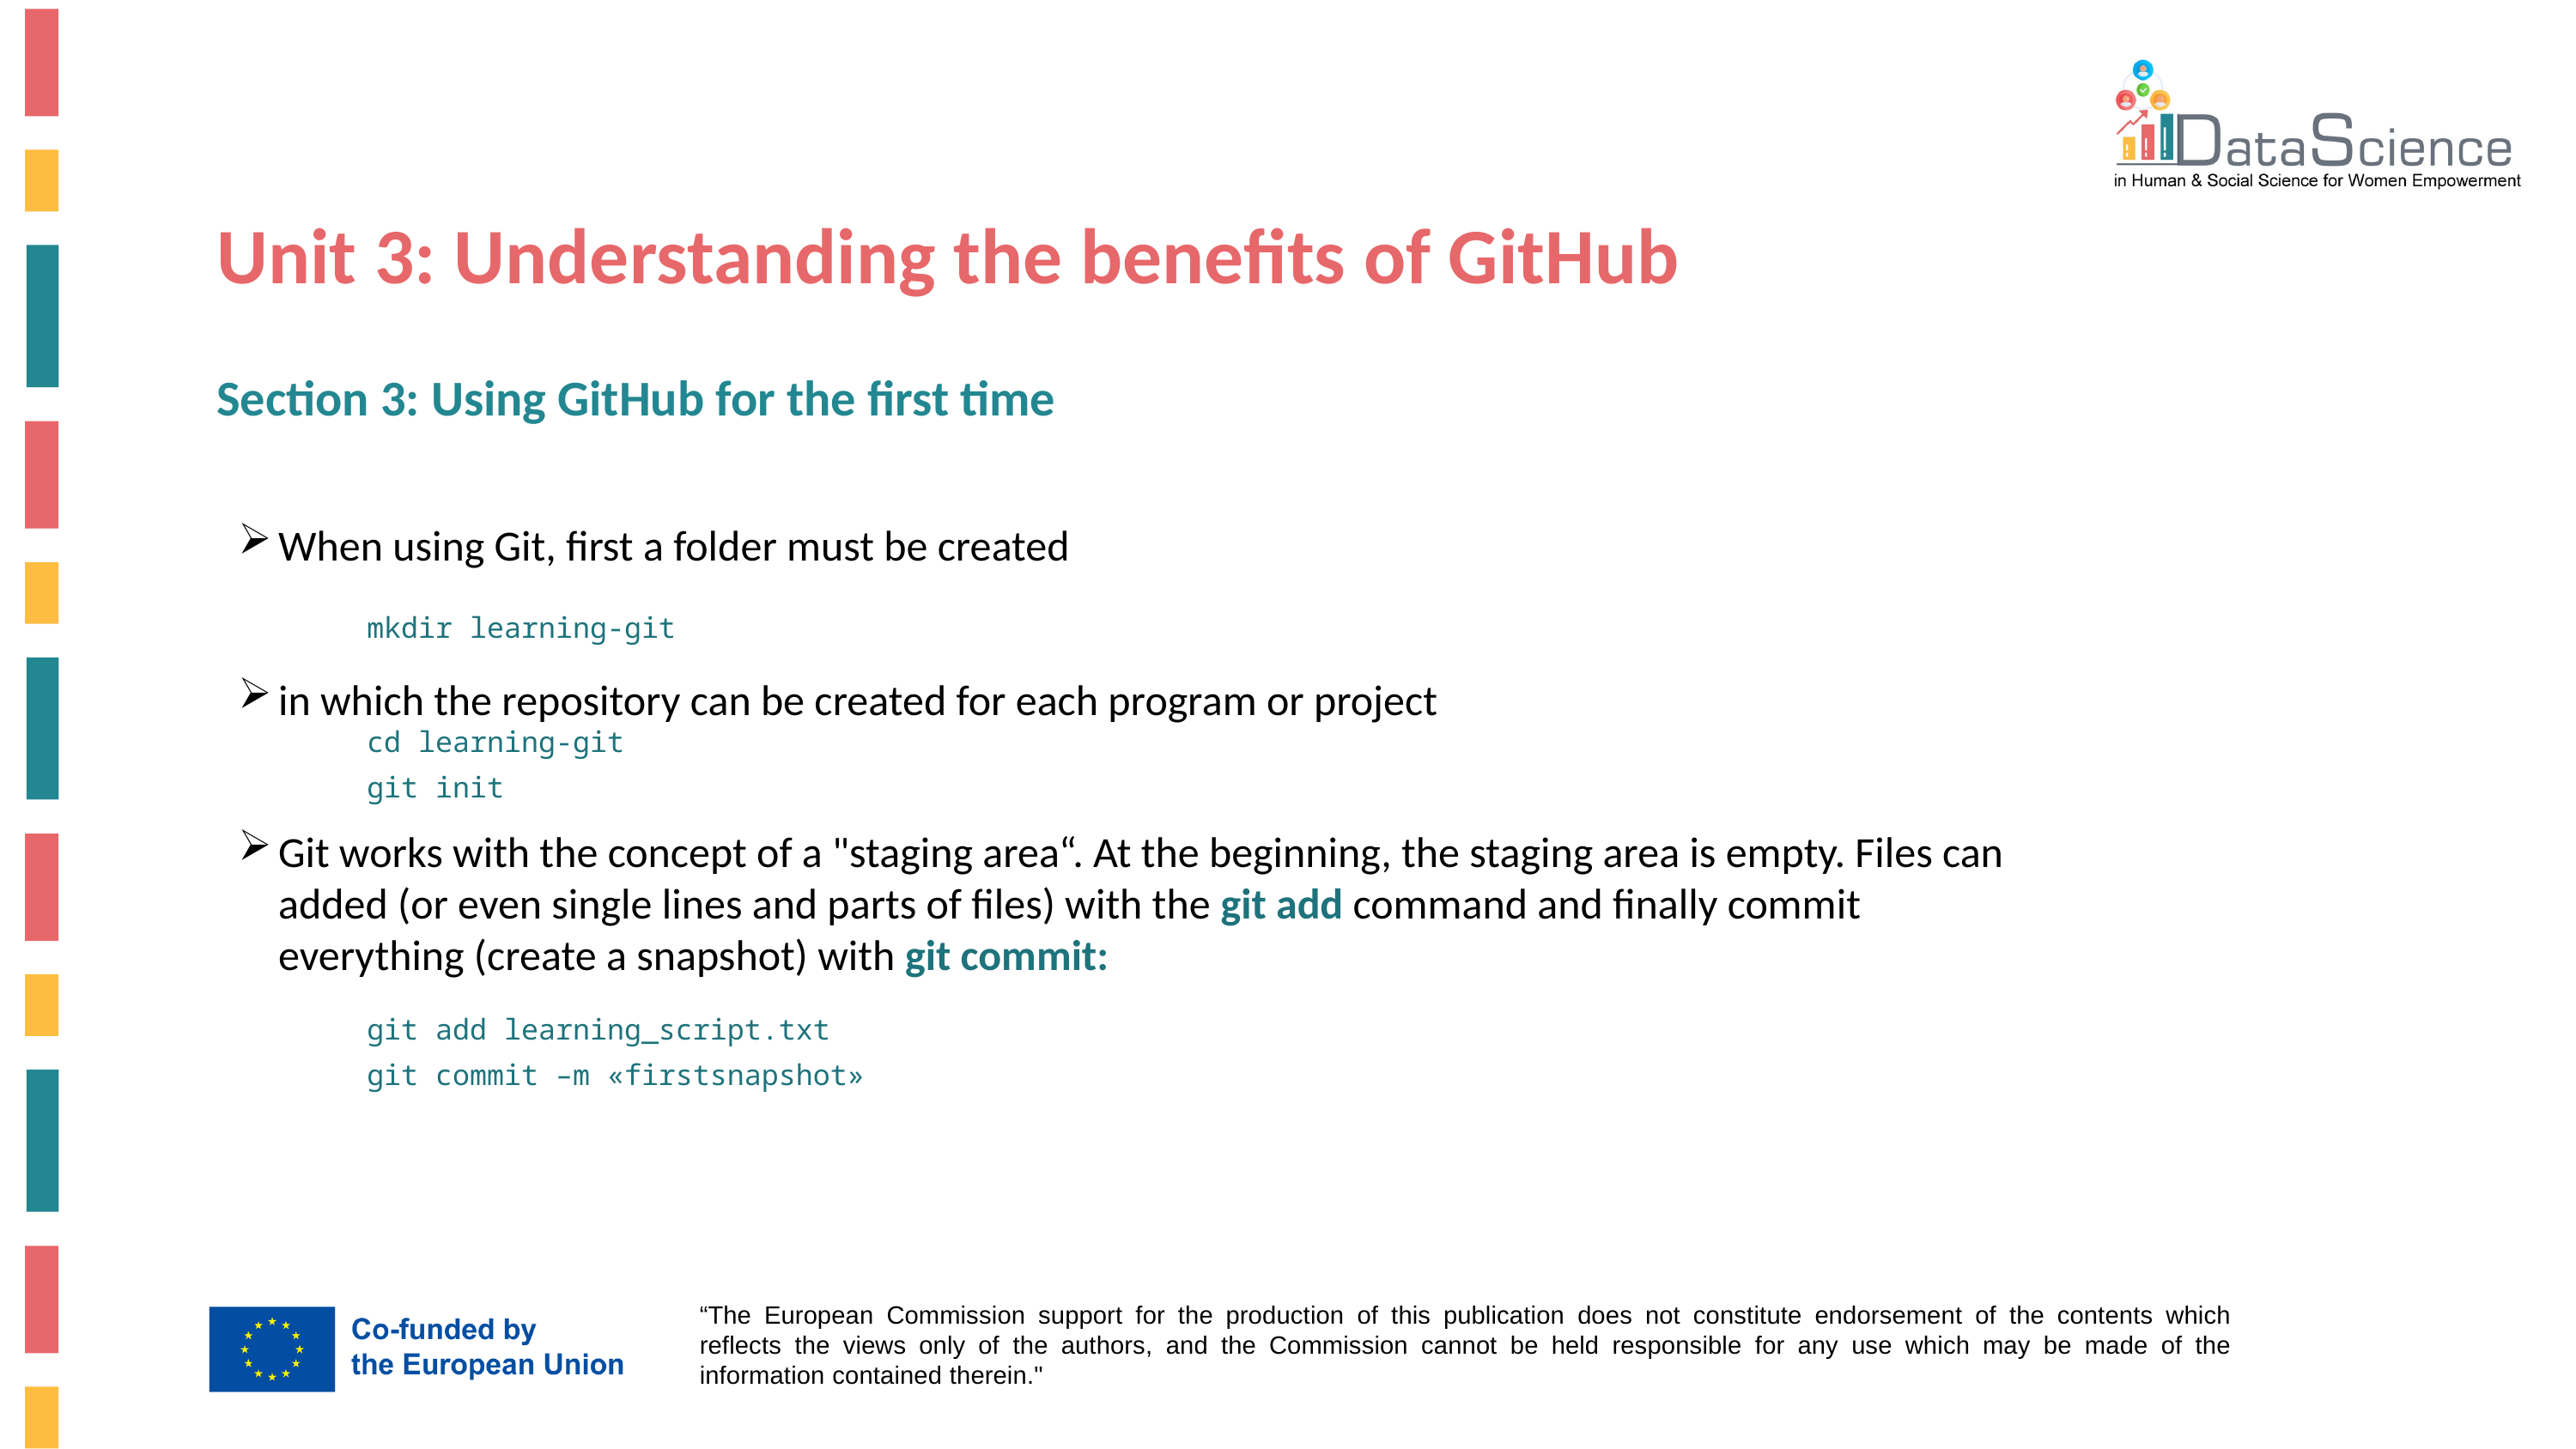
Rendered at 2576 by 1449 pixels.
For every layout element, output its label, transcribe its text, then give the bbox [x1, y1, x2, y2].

text_box Section 3: Using GitHub for the first time [204, 359, 1619, 433]
picture [204, 1301, 655, 1397]
picture [2114, 58, 2522, 191]
text_box Unit 3: Understanding the benefits of GitHub [204, 198, 2018, 306]
text_box When using Git, first a folder must be created mkdir learning-git in which the repository can be created for each program or project cd learning-git git init Git works with the concept of a "staging area“. At the beginning, the staging area is empty. Files can added (or even single lines and parts of files) with the git add command and finally commit everything (create a snapshot) with git commit: git add learning_script.txt git commit –m «firstsnapshot» [225, 486, 2050, 1098]
